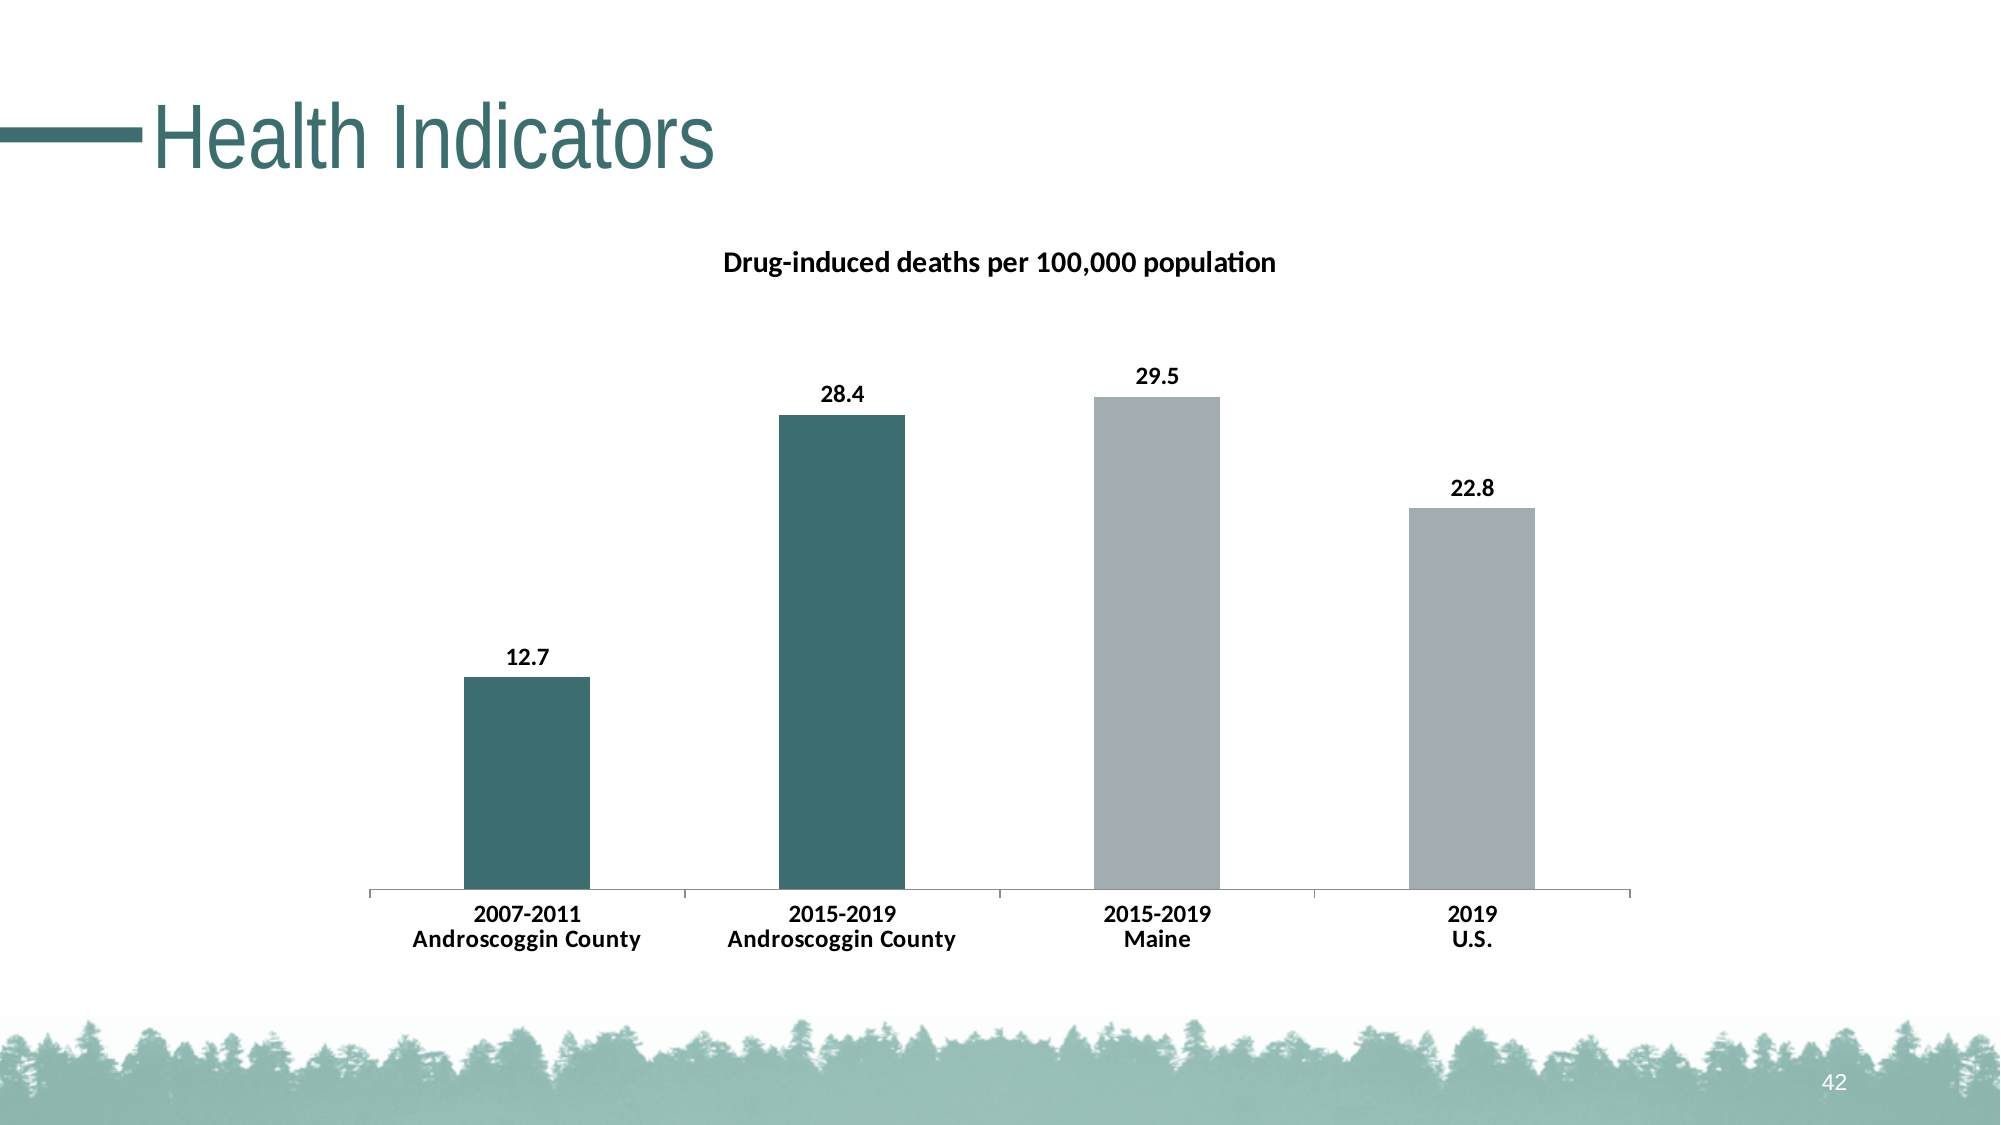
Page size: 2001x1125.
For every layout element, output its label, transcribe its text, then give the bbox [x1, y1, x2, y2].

title Health Indicators [137, 29, 1863, 248]
slide_number 42 [1412, 1042, 1863, 1103]
picture [0, 1015, 2000, 1125]
chart [343, 219, 1657, 970]
